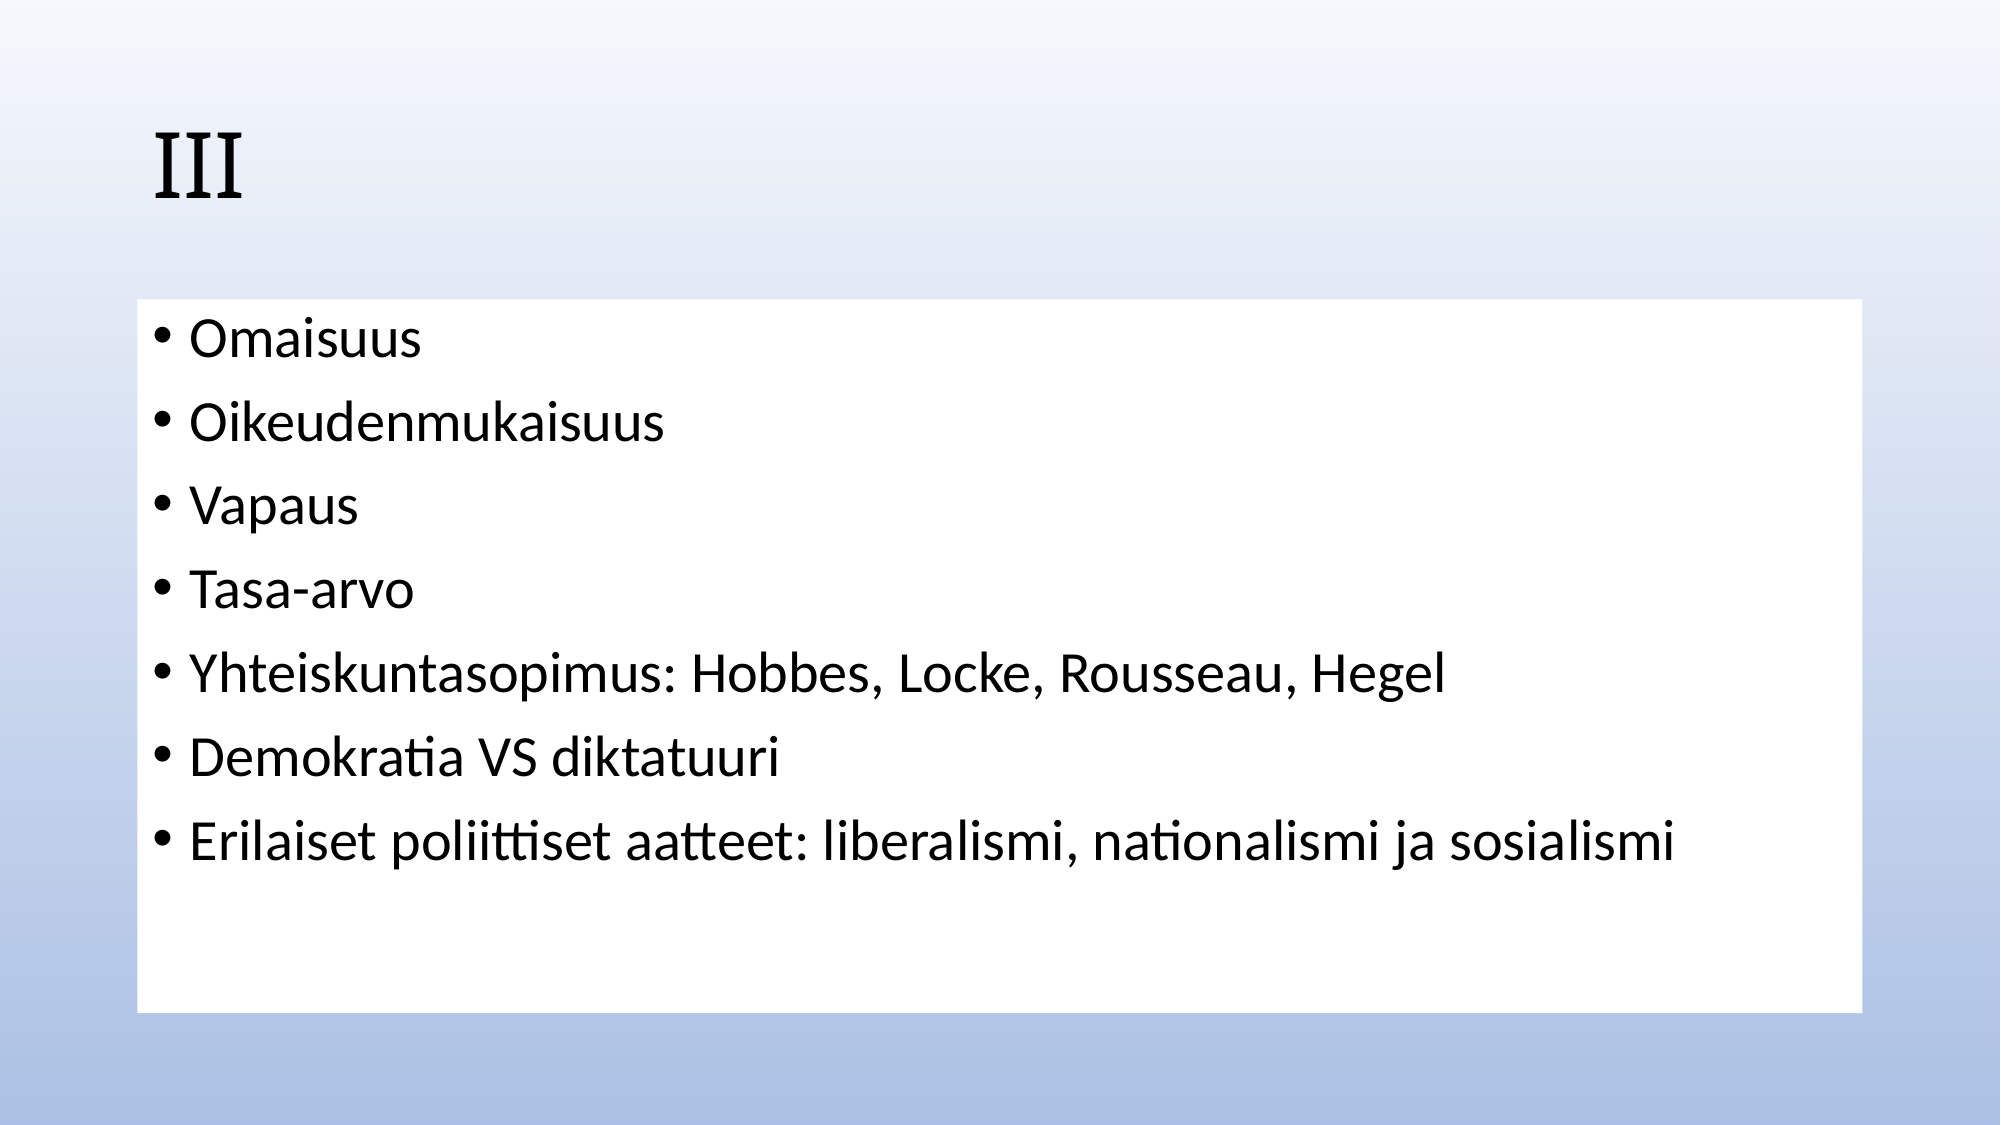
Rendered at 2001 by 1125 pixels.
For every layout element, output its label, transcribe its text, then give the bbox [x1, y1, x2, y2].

list Omaisuus Oikeudenmukaisuus Vapaus Tasa-arvo Yhteiskuntasopimus: Hobbes, Locke, Rousseau, Hegel Demokratia VS diktatuuri Erilaiset poliittiset aatteet: liberalismi, nationalismi ja sosialismi [137, 299, 1863, 1014]
title III [137, 59, 1863, 278]
